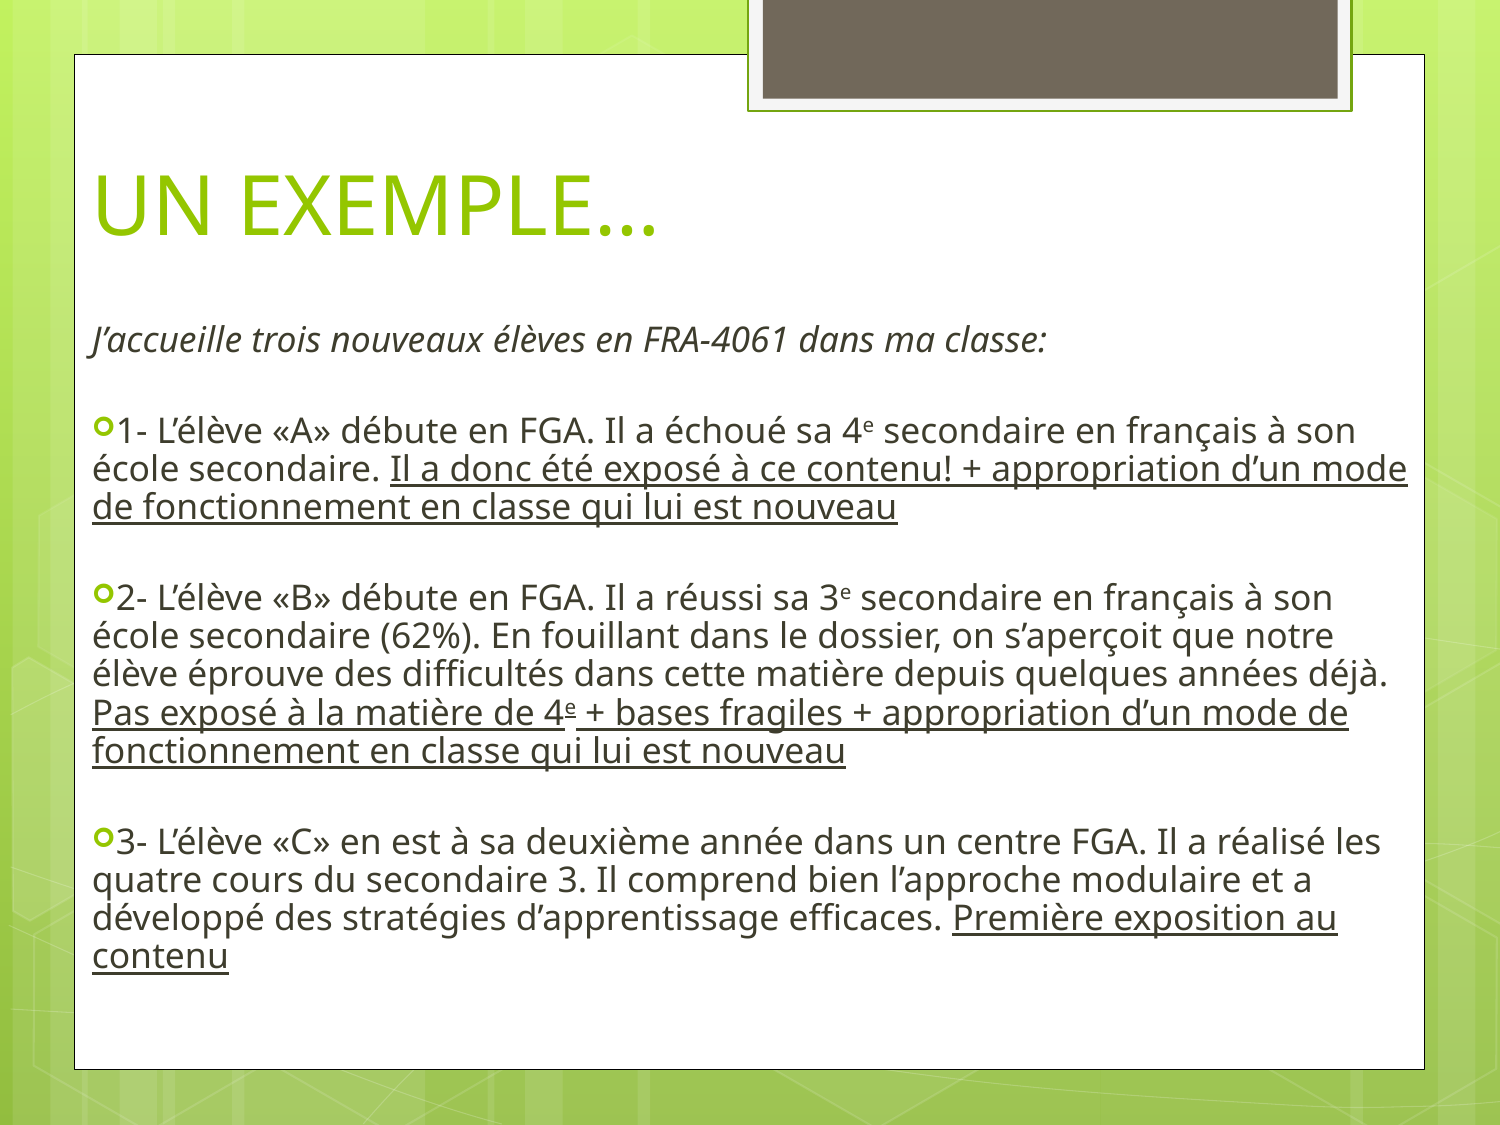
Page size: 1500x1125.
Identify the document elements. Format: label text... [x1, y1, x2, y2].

title UN EXEMPLE… [76, 113, 1211, 292]
list J’accueille trois nouveaux élèves en FRA-4061 dans ma classe: 1- L’élève «A» débute en FGA. Il a échoué sa 4e secondaire en français à son école secondaire. Il a donc été exposé à ce contenu! + appropriation d’un mode de fonctionnement en classe qui lui est nouveau 2- L’élève «B» débute en FGA. Il a réussi sa 3e secondaire en français à son école secondaire (62%). En fouillant dans le dossier, on s’aperçoit que notre élève éprouve des difficultés dans cette matière depuis quelques années déjà. Pas exposé à la matière de 4e + bases fragiles + appropriation d’un mode de fonctionnement en classe qui lui est nouveau 3- L’élève «C» en est à sa deuxième année dans un centre FGA. Il a réalisé les quatre cours du secondaire 3. Il comprend bien l’approche modulaire et a développé des stratégies d’apprentissage efficaces. Première exposition au contenu [76, 314, 1424, 1036]
